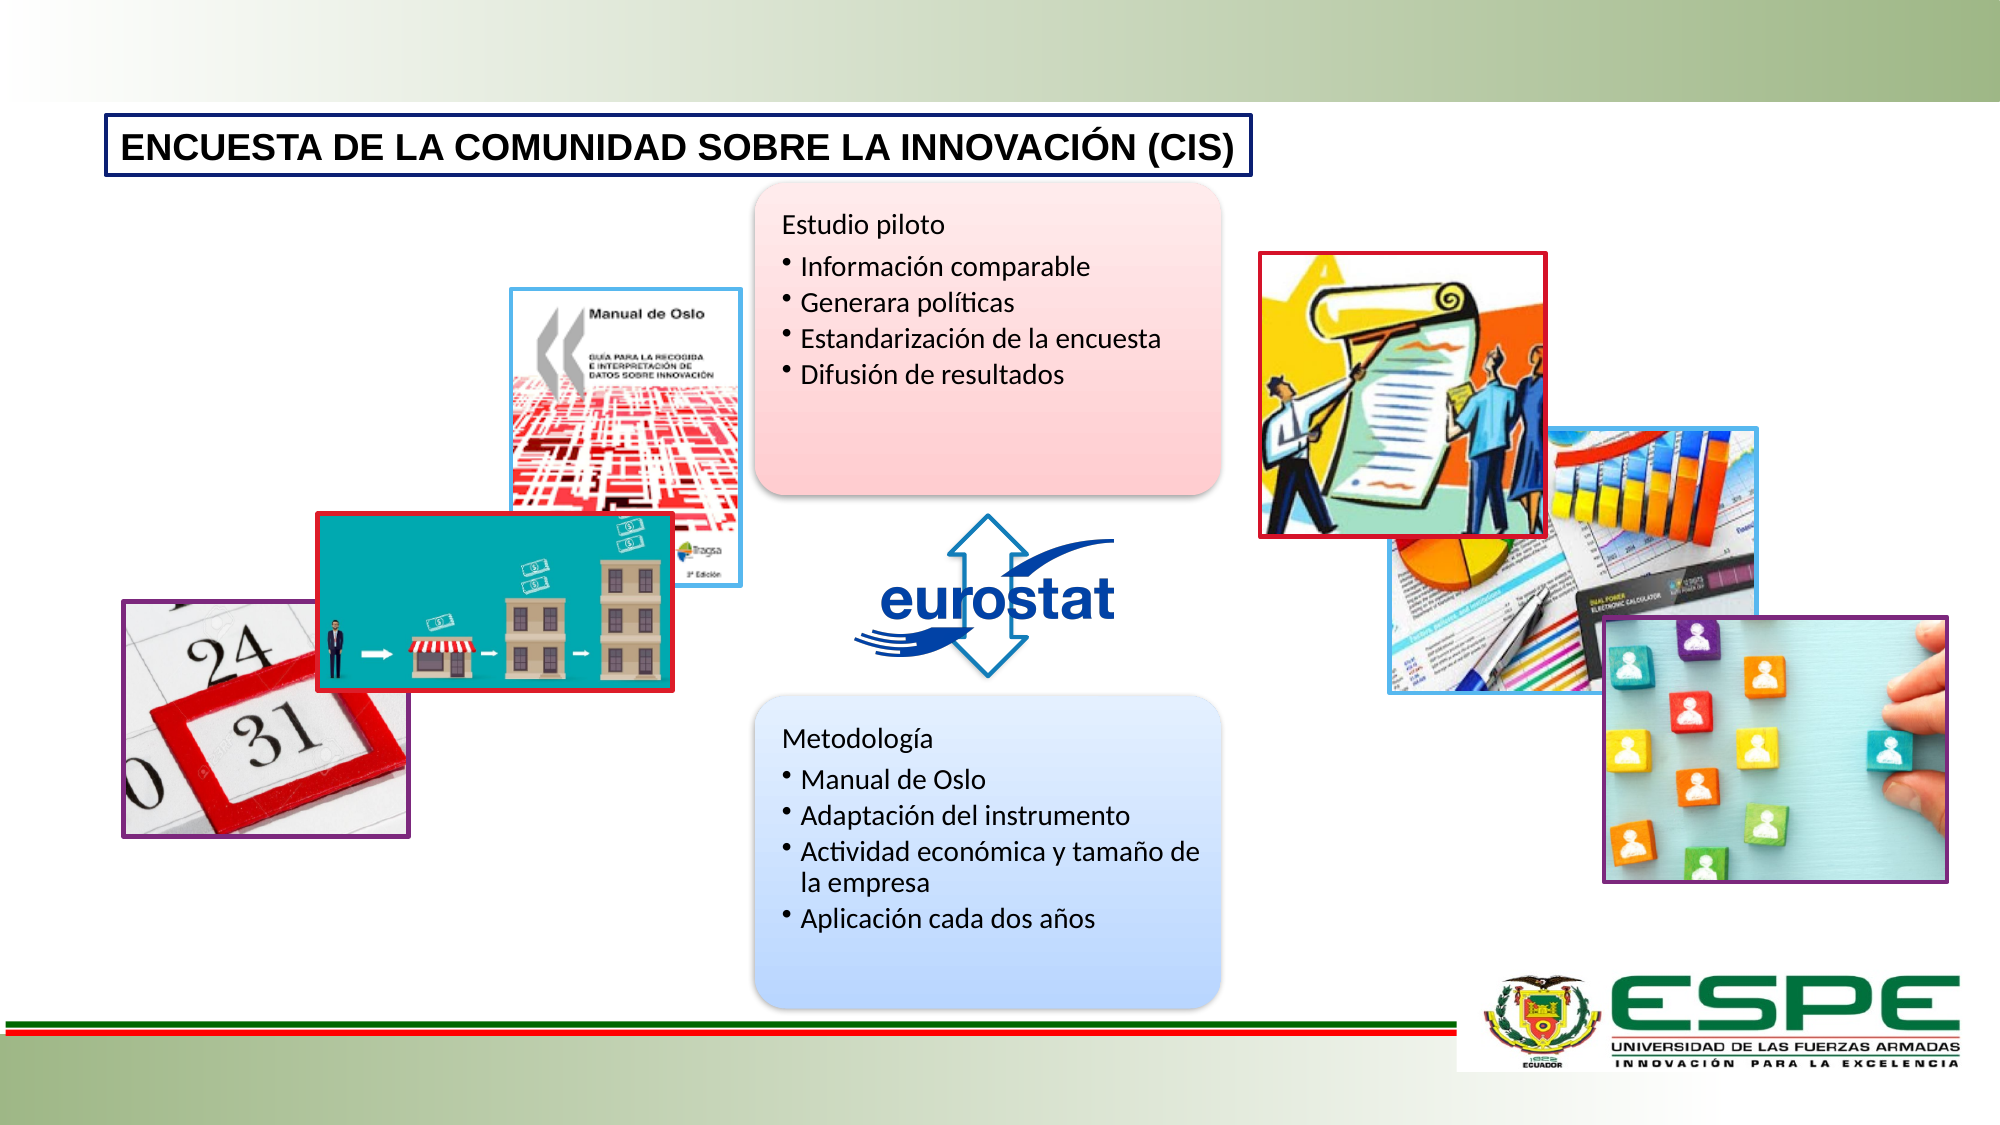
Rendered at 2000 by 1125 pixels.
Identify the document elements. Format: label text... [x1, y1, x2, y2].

text_box ENCUESTA DE LA COMUNIDAD SOBRE LA INNOVACIÓN (CIS) [104, 113, 1253, 177]
picture [853, 539, 1115, 658]
picture [1261, 255, 1946, 880]
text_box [503, 227, 1473, 965]
picture [125, 290, 739, 835]
picture [1456, 968, 1993, 1072]
